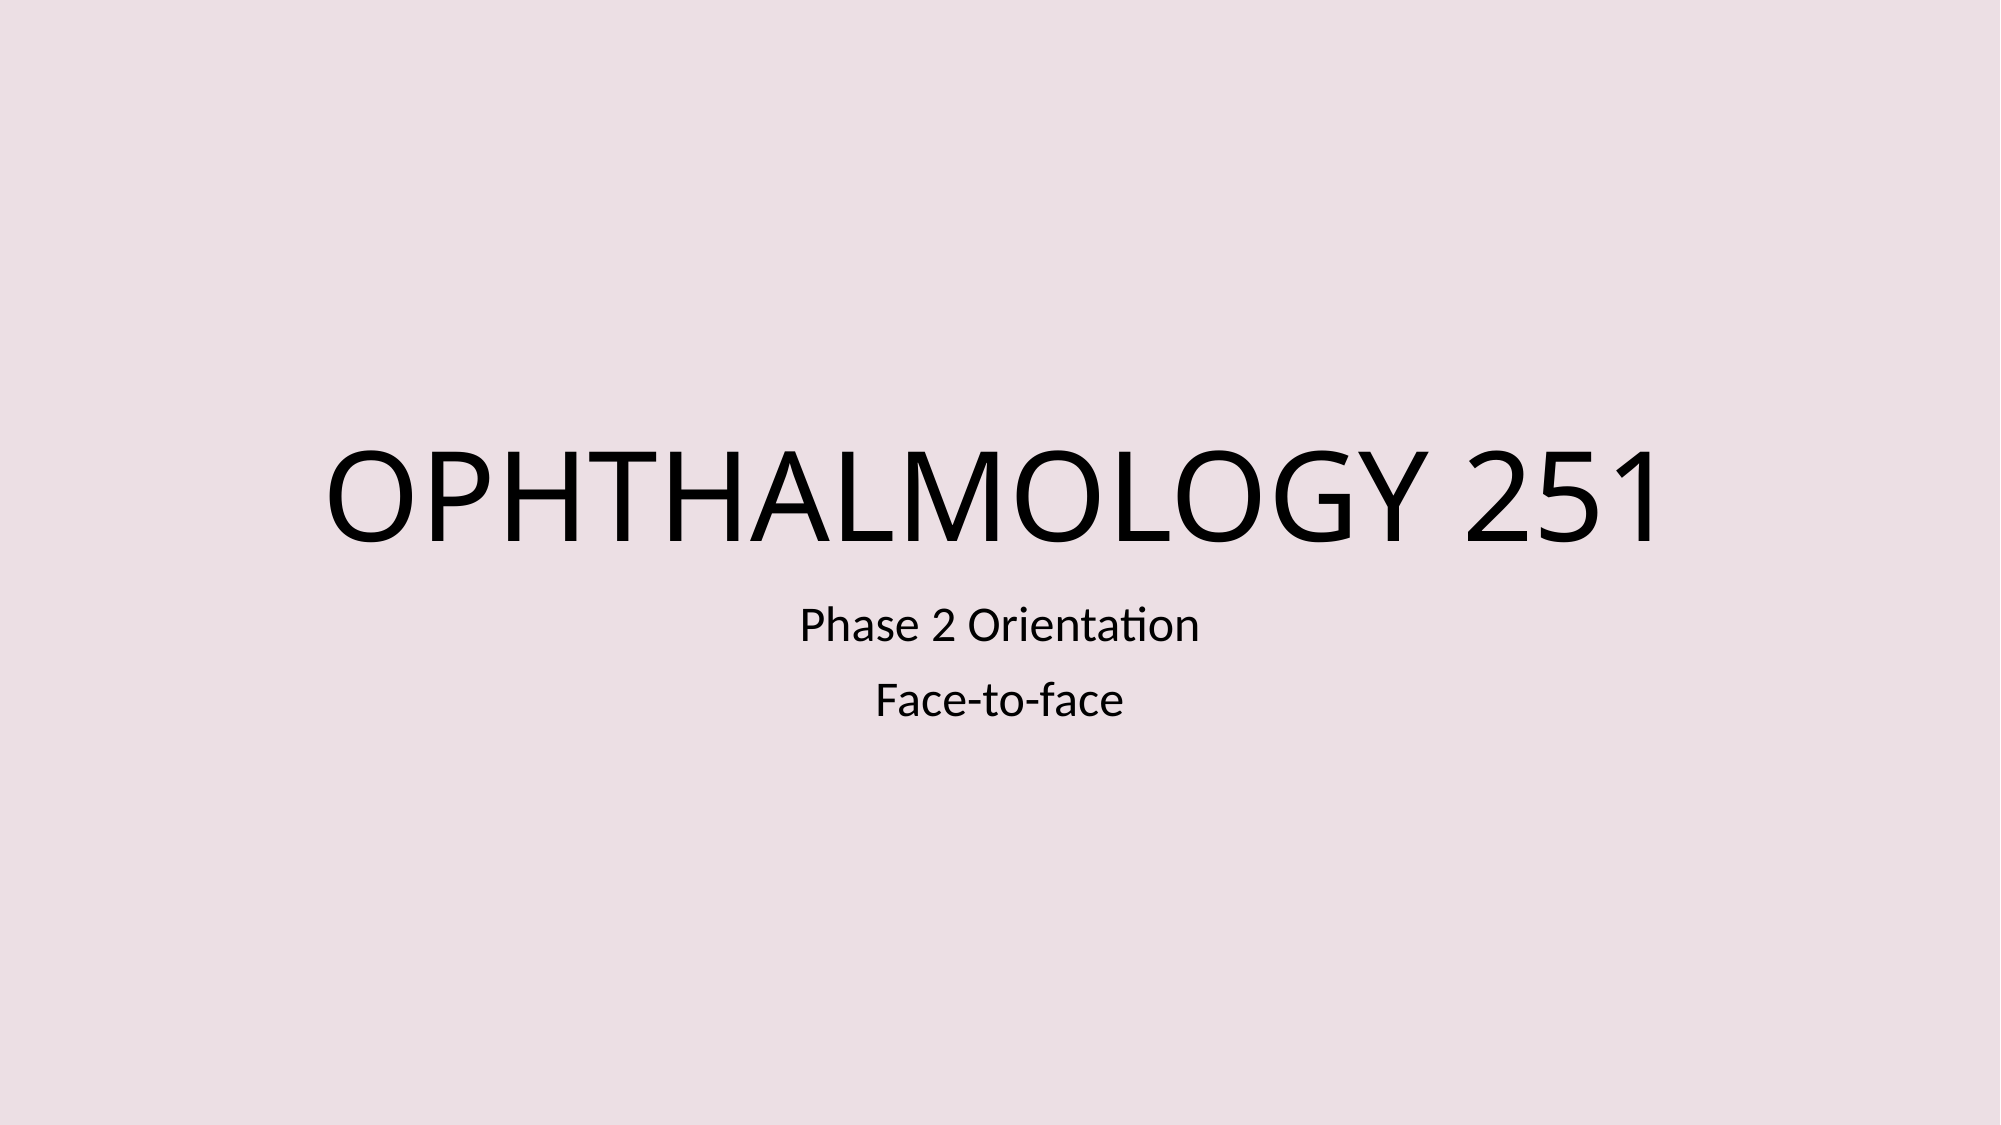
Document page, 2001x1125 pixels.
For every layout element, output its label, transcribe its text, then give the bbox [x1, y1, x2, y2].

subtitle Phase 2 Orientation Face-to-face [249, 590, 1750, 863]
title OPHTHALMOLOGY 251 [249, 184, 1750, 576]
